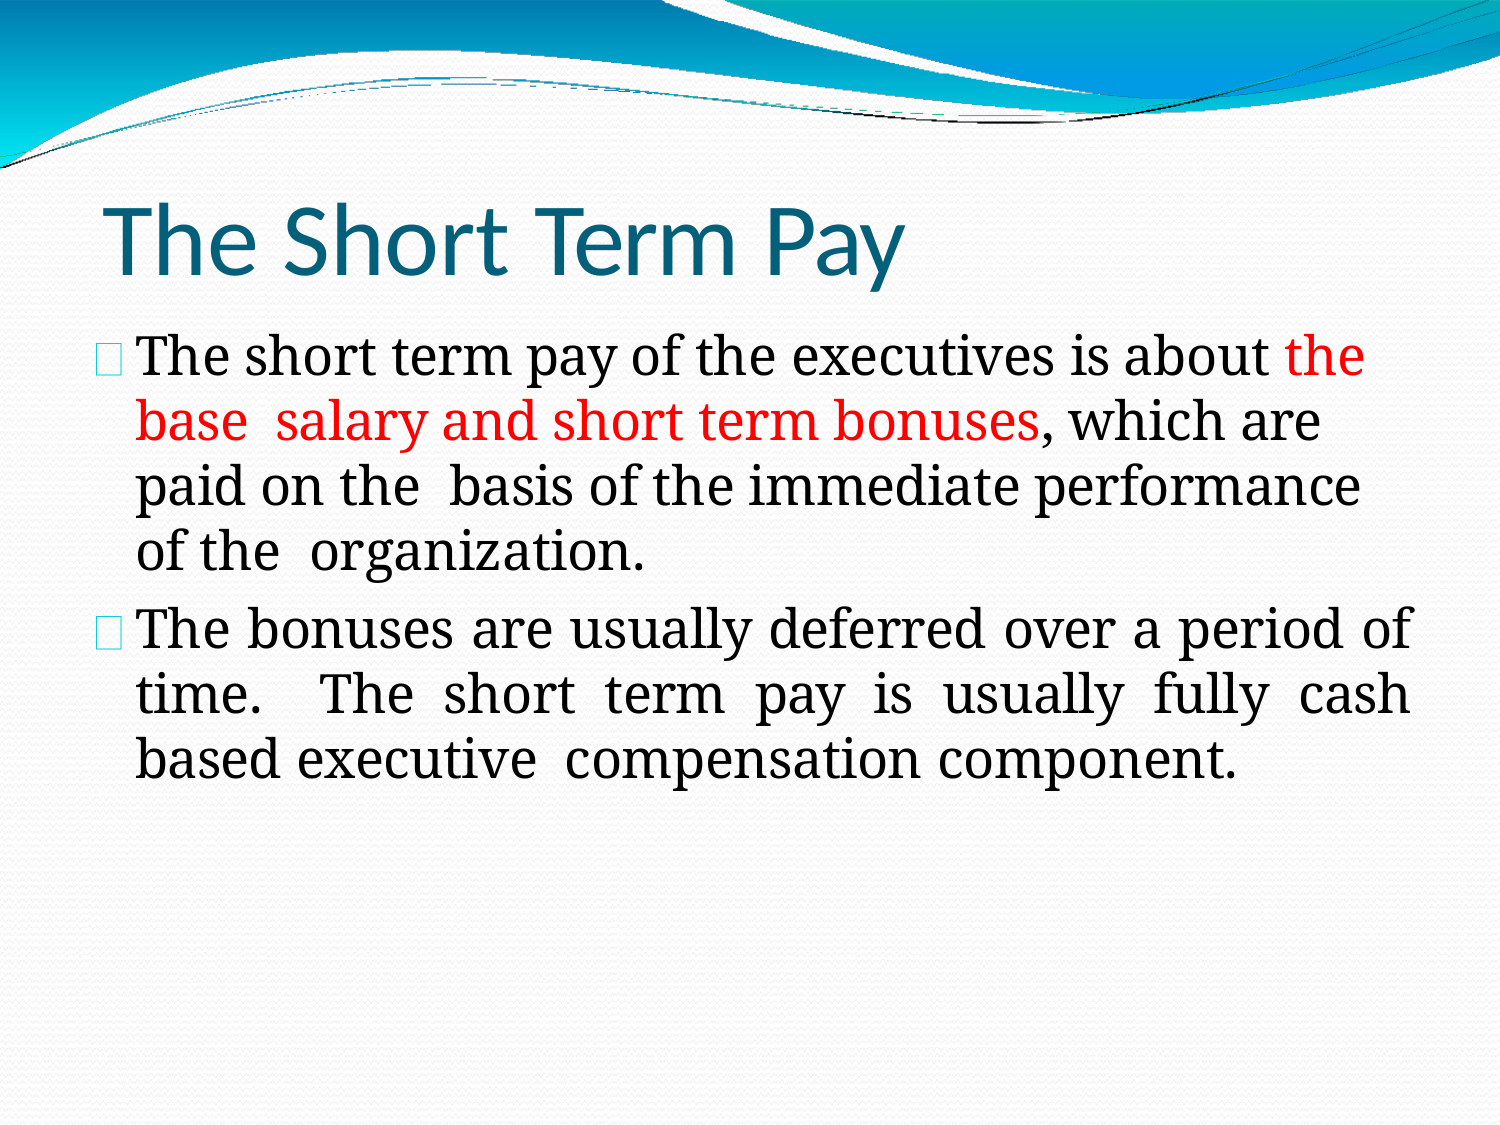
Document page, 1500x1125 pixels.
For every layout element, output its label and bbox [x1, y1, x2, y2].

text_box [0, 0, 1500, 1125]
